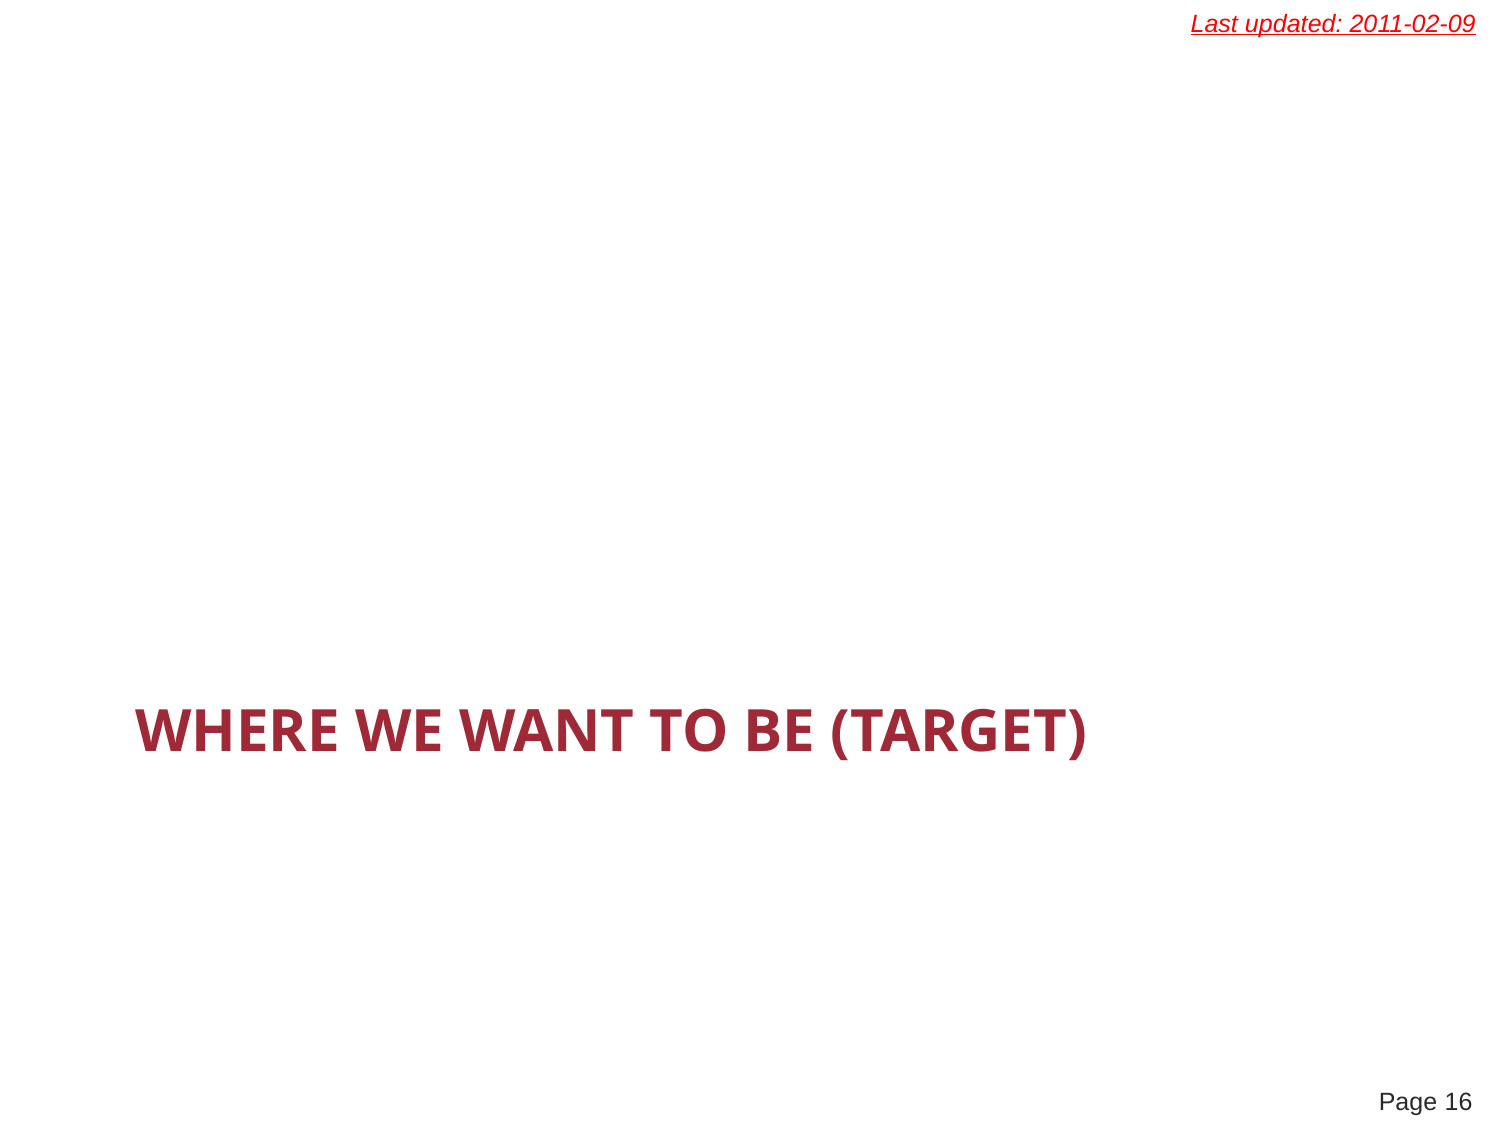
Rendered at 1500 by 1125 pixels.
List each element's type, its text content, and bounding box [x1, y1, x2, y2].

text_box Last updated: 2011-02-09 [1175, 0, 1492, 45]
title Where we want to be (target) [135, 574, 1411, 764]
